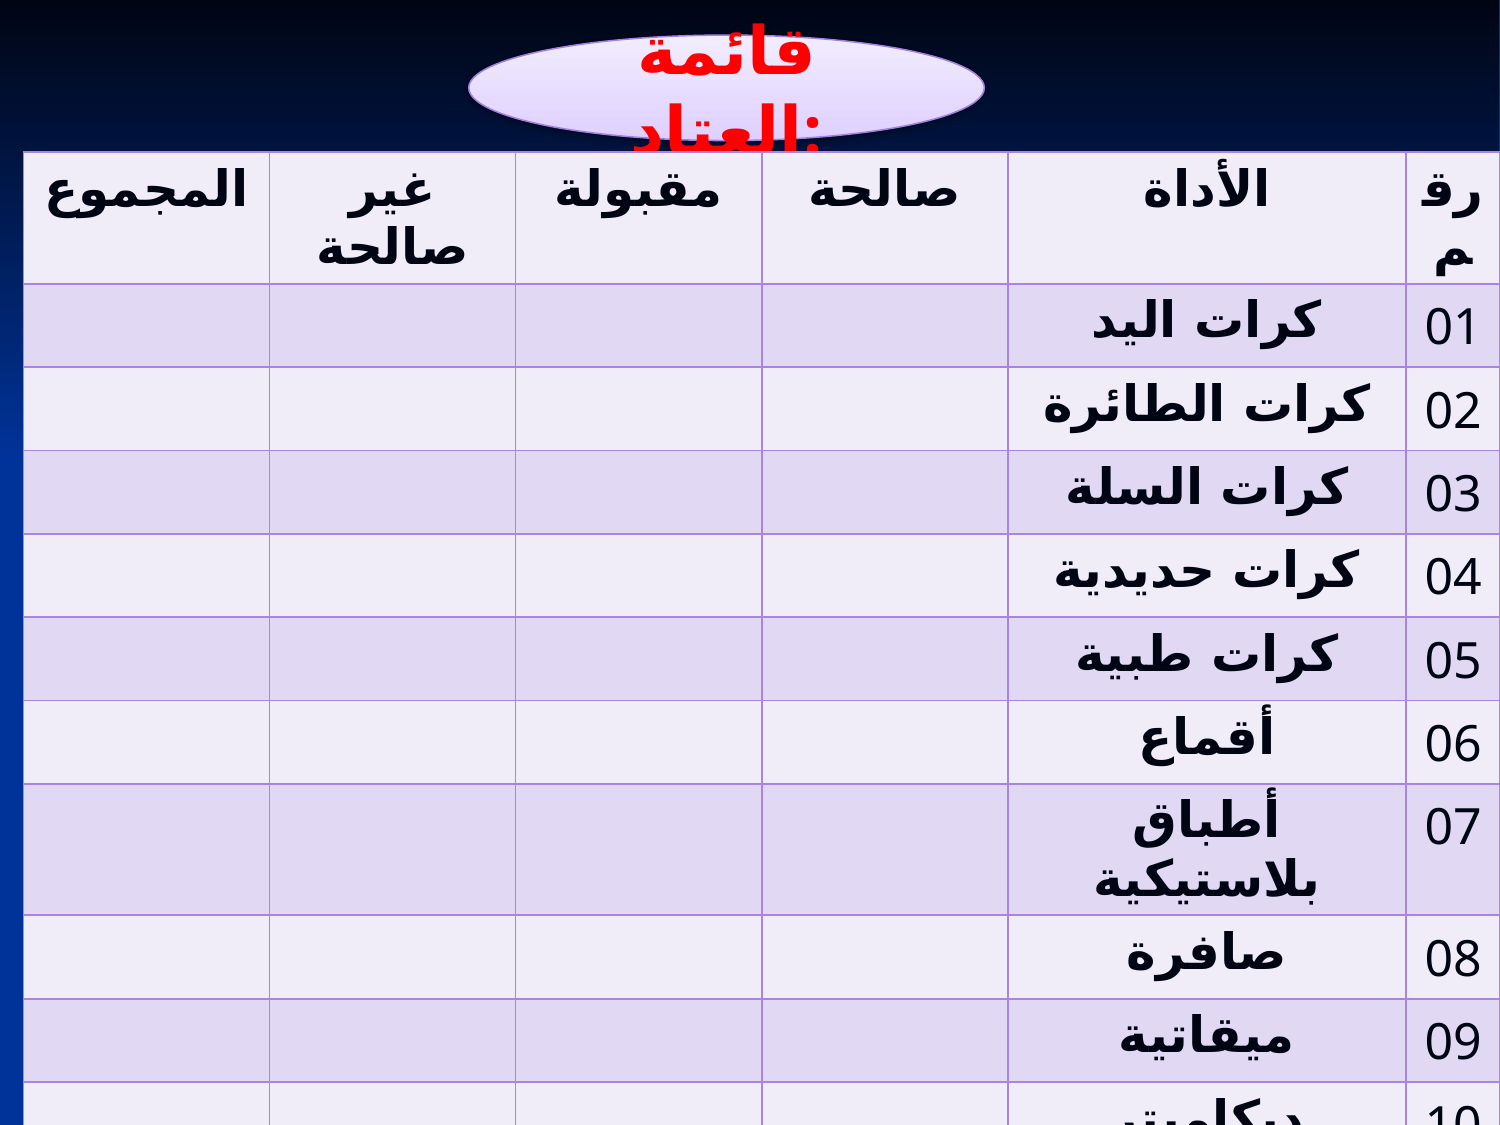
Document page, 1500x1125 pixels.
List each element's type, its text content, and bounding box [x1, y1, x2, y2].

table_cell كرات طبية [1009, 618, 1405, 700]
table_cell [24, 785, 269, 914]
table_cell [270, 535, 515, 616]
table_cell [24, 285, 269, 366]
table_cell [516, 916, 761, 998]
table_cell أقماع [1009, 701, 1405, 783]
table_cell [270, 1083, 515, 1125]
table_header الأداة [1009, 153, 1405, 283]
table_cell [24, 916, 269, 998]
table_cell [516, 285, 761, 366]
table_cell [24, 535, 269, 616]
table_cell [270, 618, 515, 700]
table_cell 07 [1407, 785, 1499, 914]
table_cell [270, 785, 515, 914]
table_cell [24, 618, 269, 700]
table_cell [763, 701, 1007, 783]
table_cell [270, 285, 515, 366]
table_cell 09 [1407, 1000, 1499, 1081]
table_cell [763, 1000, 1007, 1081]
table_cell [763, 916, 1007, 998]
table_cell [270, 916, 515, 998]
table_cell [270, 451, 515, 533]
table_cell [763, 285, 1007, 366]
table_cell [763, 785, 1007, 914]
table_cell [763, 618, 1007, 700]
table_cell [516, 535, 761, 616]
table_cell [24, 368, 269, 450]
table_cell [516, 1000, 761, 1081]
table_cell 10 [1407, 1083, 1499, 1125]
table_cell [24, 1000, 269, 1081]
table_cell كرات حديدية [1009, 535, 1405, 616]
table_cell [24, 1083, 269, 1125]
table_cell [763, 1083, 1007, 1125]
table_header مقبولة [516, 153, 761, 283]
table_cell كرات السلة [1009, 451, 1405, 533]
table_cell كرات الطائرة [1009, 368, 1405, 450]
table_cell ديكاميتر [1009, 1083, 1405, 1125]
table_cell صافرة [1009, 916, 1405, 998]
table_cell 01 [1407, 285, 1499, 366]
table_cell [516, 1083, 761, 1125]
table_header غير صالحة [270, 153, 515, 283]
table_cell 05 [1407, 618, 1499, 700]
table_cell ميقاتية [1009, 1000, 1405, 1081]
table_header المجموع [24, 153, 269, 283]
table_cell [24, 701, 269, 783]
table_cell [763, 451, 1007, 533]
table_cell 02 [1407, 368, 1499, 450]
text_box قائمة العتاد: [467, 34, 986, 142]
table_header رقم [1407, 153, 1499, 283]
table_cell أطباق بلاستيكية [1009, 785, 1405, 914]
table_cell [763, 368, 1007, 450]
table_cell [516, 368, 761, 450]
table_cell [270, 1000, 515, 1081]
table_cell [24, 451, 269, 533]
table_cell 08 [1407, 916, 1499, 998]
table_cell [270, 701, 515, 783]
table_header صالحة [763, 153, 1007, 283]
table_cell كرات اليد [1009, 285, 1405, 366]
table_cell [516, 451, 761, 533]
table_cell [270, 368, 515, 450]
table_cell 04 [1407, 535, 1499, 616]
table_cell [516, 701, 761, 783]
table_cell [516, 618, 761, 700]
table_cell [516, 785, 761, 914]
table_cell [763, 535, 1007, 616]
table_cell 03 [1407, 451, 1499, 533]
table_cell 06 [1407, 701, 1499, 783]
